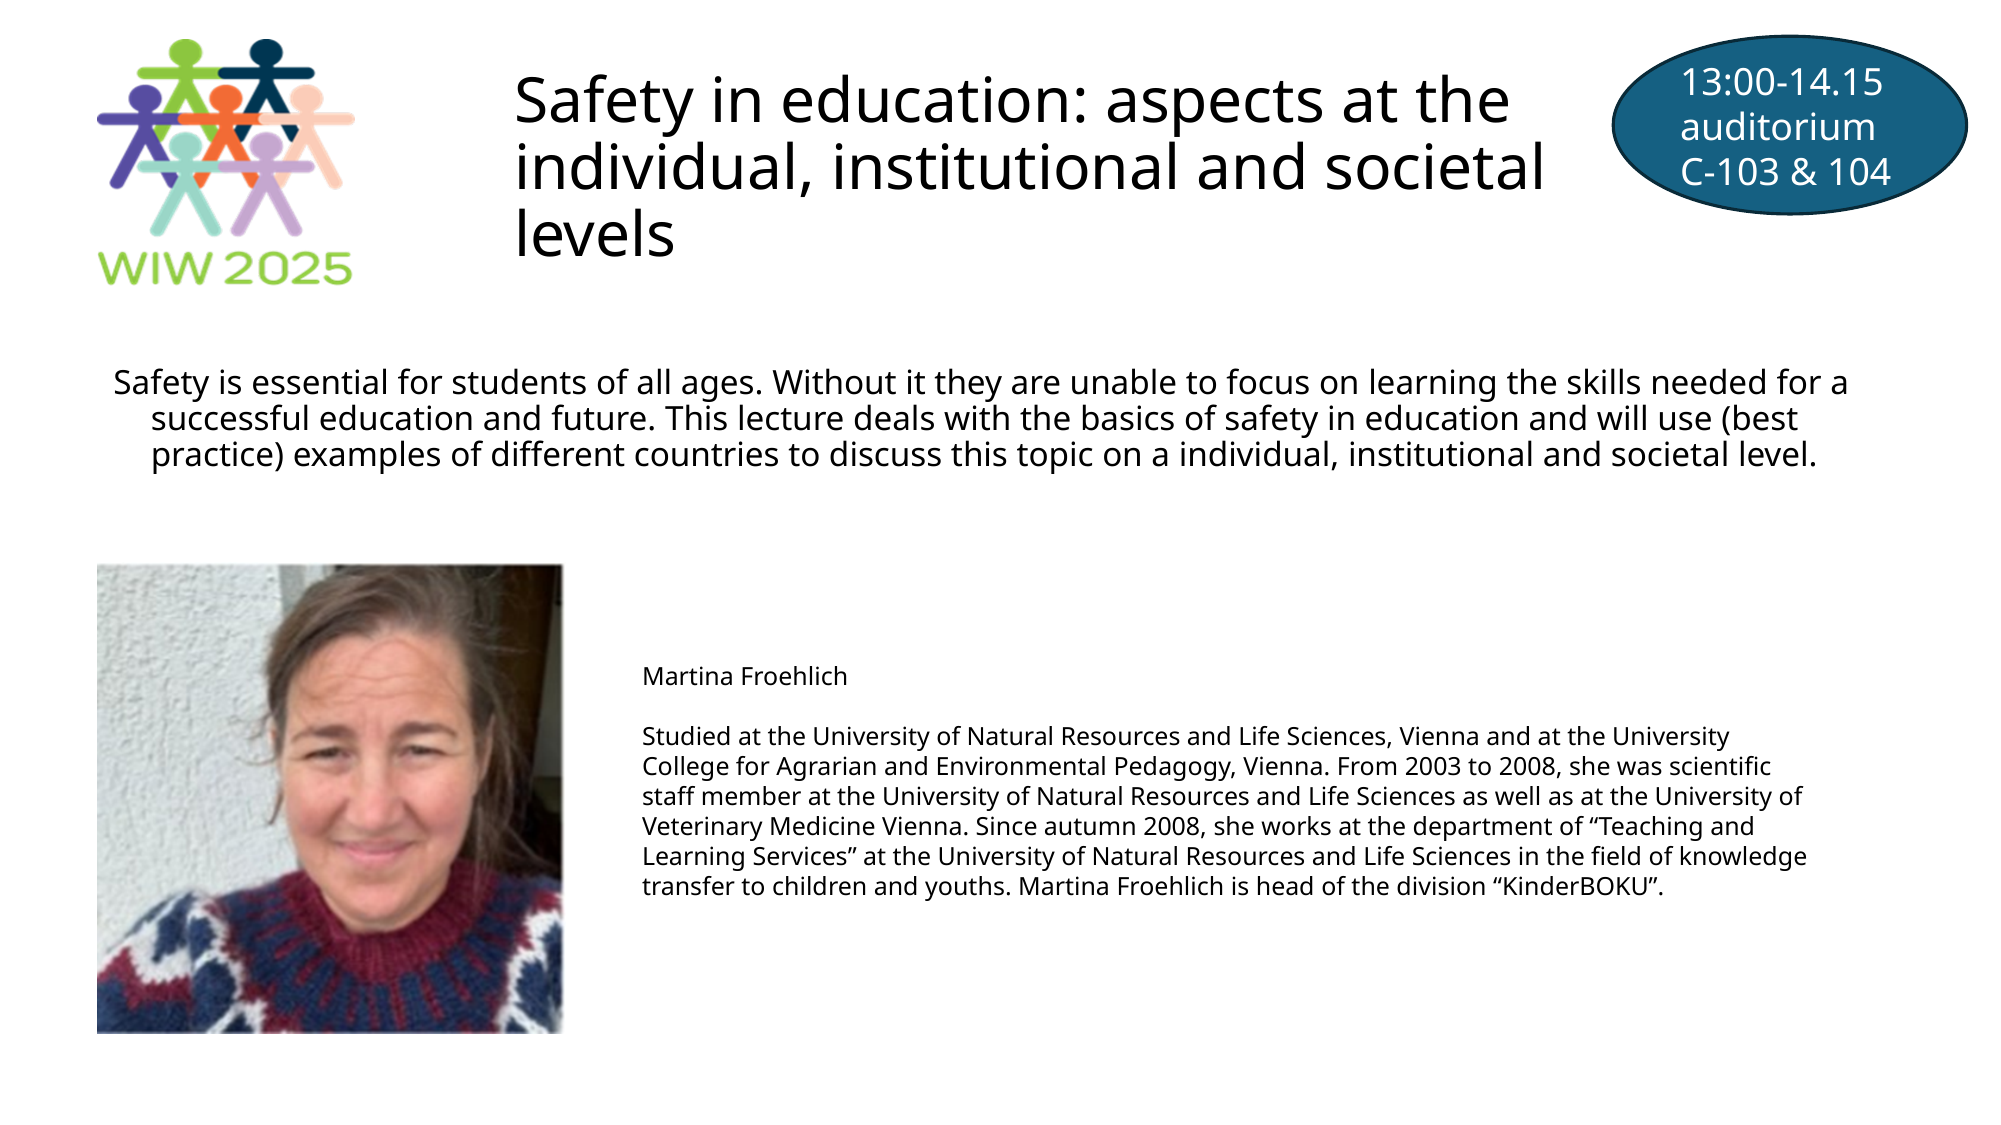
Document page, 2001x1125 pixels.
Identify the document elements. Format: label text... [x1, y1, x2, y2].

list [97, 561, 566, 1034]
picture [97, 39, 356, 299]
text_box Martina Froehlich Studied at the University of Natural Resources and Life Sciences, Vienna and at the University College for Agrarian and Environmental Pedagogy, Vienna. From 2003 to 2008, she was scientific staff member at the University of Natural Resources and Life Sciences as well as at the University of Veterinary Medicine Vienna. Since autumn 2008, she works at the department of “Teaching and Learning Services” at the University of Natural Resources and Life Sciences in the field of knowledge transfer to children and youths. Martina Froehlich is head of the division “KinderBOKU”. [626, 653, 1841, 938]
list Safety is essential for students of all ages. Without it they are unable to focus on learning the skills needed for a successful education and future. This lecture deals with the basics of safety in education and will use (best practice) examples of different countries to discuss this topic on a individual, institutional and societal level. [98, 358, 1879, 466]
text_box 13:00-14.15 ​auditorium C-103 & 104 [1611, 34, 1969, 216]
title Safety in education: aspects at the individual, institutional and societal levels [499, 59, 1623, 279]
